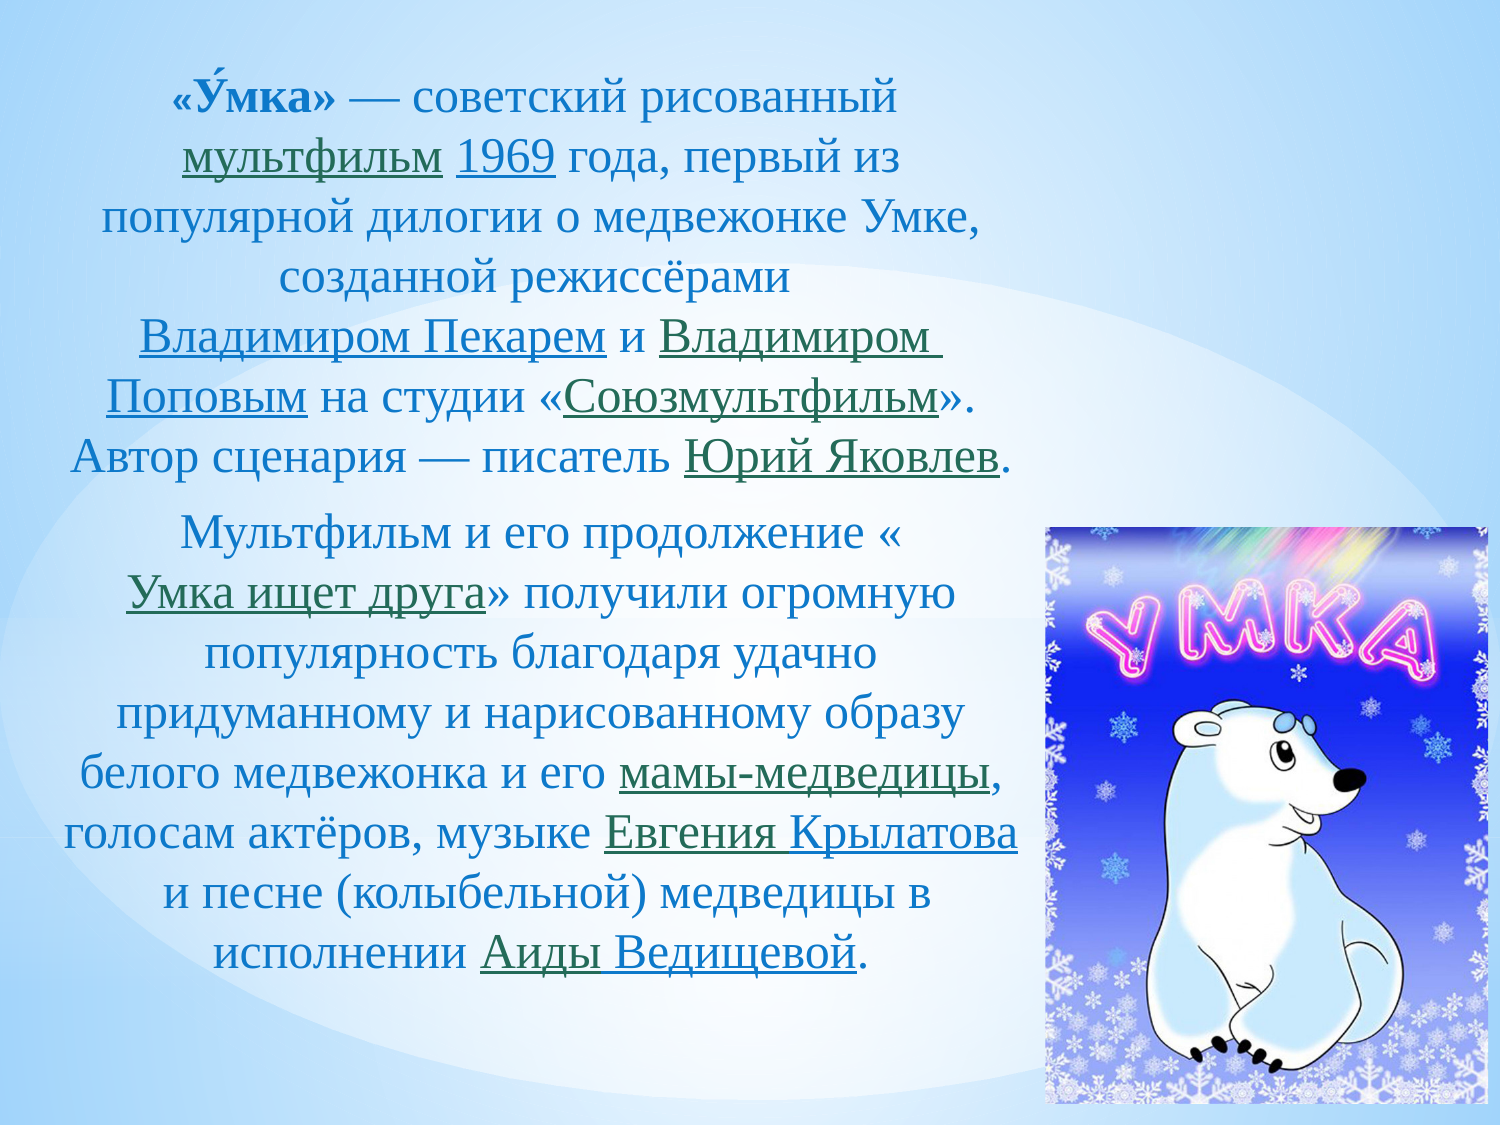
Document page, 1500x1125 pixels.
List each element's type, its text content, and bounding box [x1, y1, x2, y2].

picture [1045, 526, 1489, 1104]
list «У́мка» — советский рисованный мультфильм 1969 года, первый из популярной дилогии о медвежонке Умке, созданной режиссёрами Владимиром Пекарем и Владимиром Поповым на студии «Союзмультфильм». Автор сценария — писатель Юрий Яковлев. Мультфильм и его продолжение «Умка ищет друга» получили огромную популярность благодаря удачно придуманному и нарисованному образу белого медвежонка и его мамы-медведицы, голосам актёров, музыке Евгения Крылатова и песне (колыбельной) медведицы в исполнении Аиды Ведищевой. [29, 54, 1046, 728]
